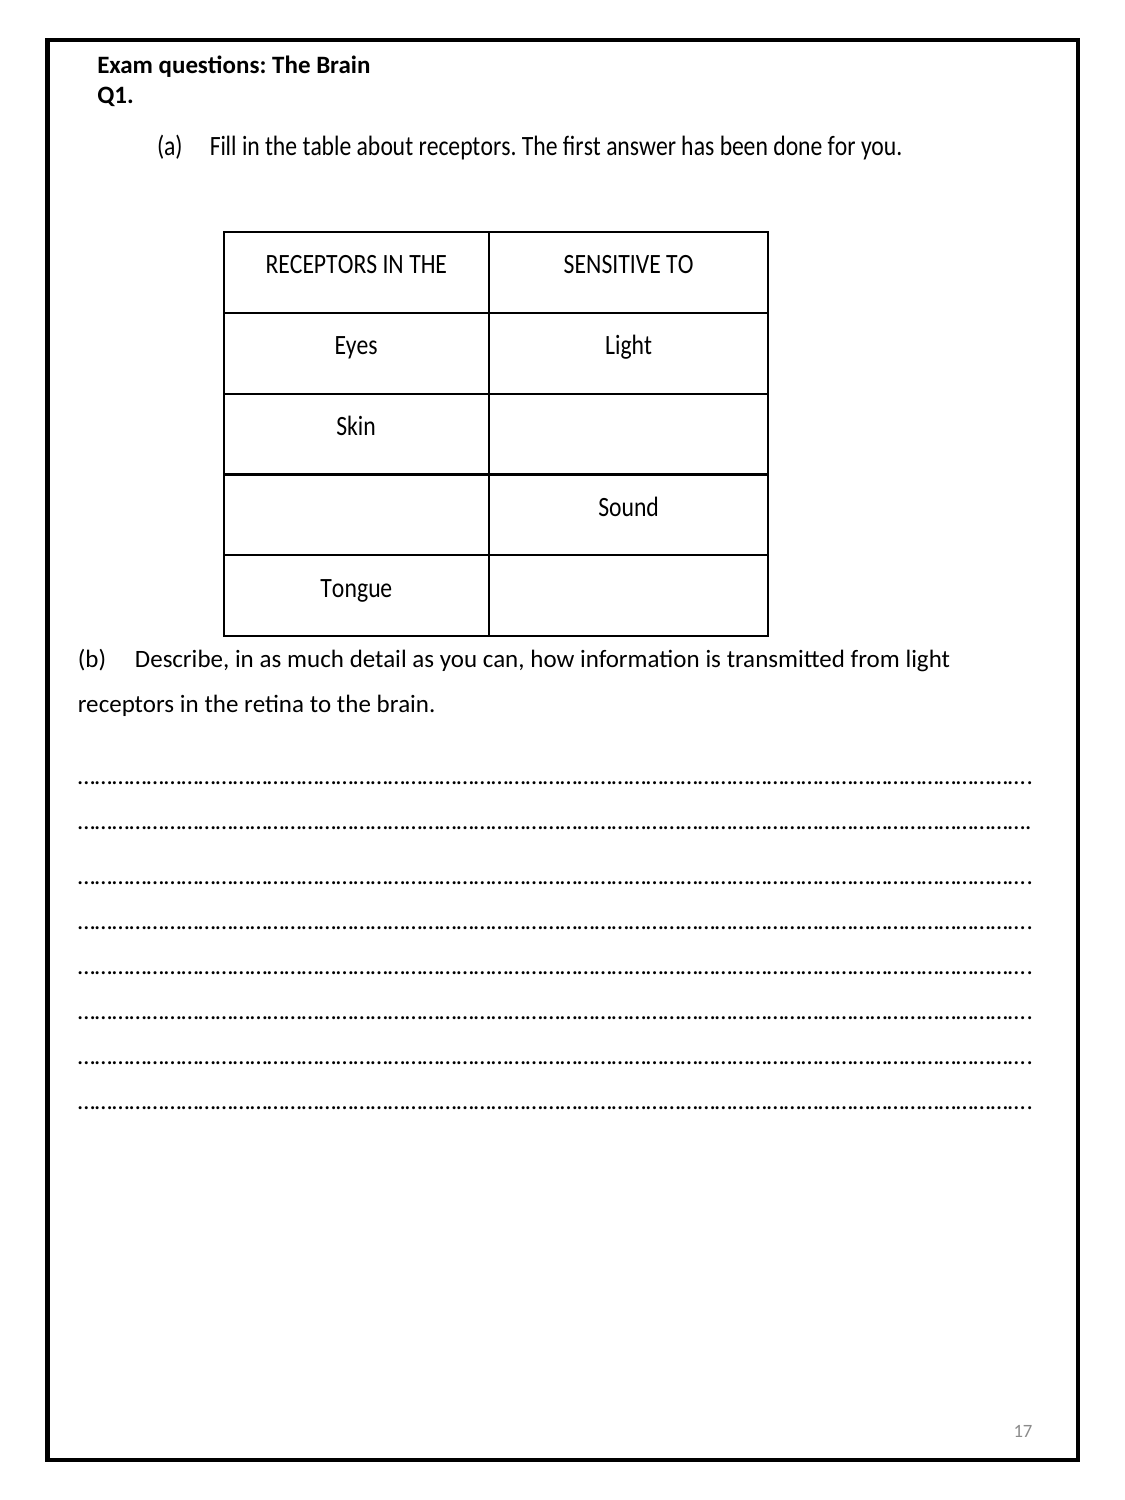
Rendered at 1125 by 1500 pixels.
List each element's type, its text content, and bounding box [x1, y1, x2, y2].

text_box (b) Describe, in as much detail as you can, how information is transmitted from light receptors in the retina to the brain. …………………………………………………………………………………………………………………………………………………. …………………………………………………………………………………………………………………………………………………. …………………………………………………………………………………………………………………………………………………. …………………………………………………………………………………………………………………………………………………. …………………………………………………………………………………………………………………………………………………. …………………………………………………………………………………………………………………………………………………. …………………………………………………………………………………………………………………………………………………. …………………………………………………………………………………………………………………………………………………. [63, 620, 1062, 1122]
text_box [47, 39, 1079, 1461]
text_box Exam questions: The Brain Q1. [82, 41, 1098, 249]
picture [89, 82, 929, 656]
slide_number 17 [794, 1390, 1048, 1471]
